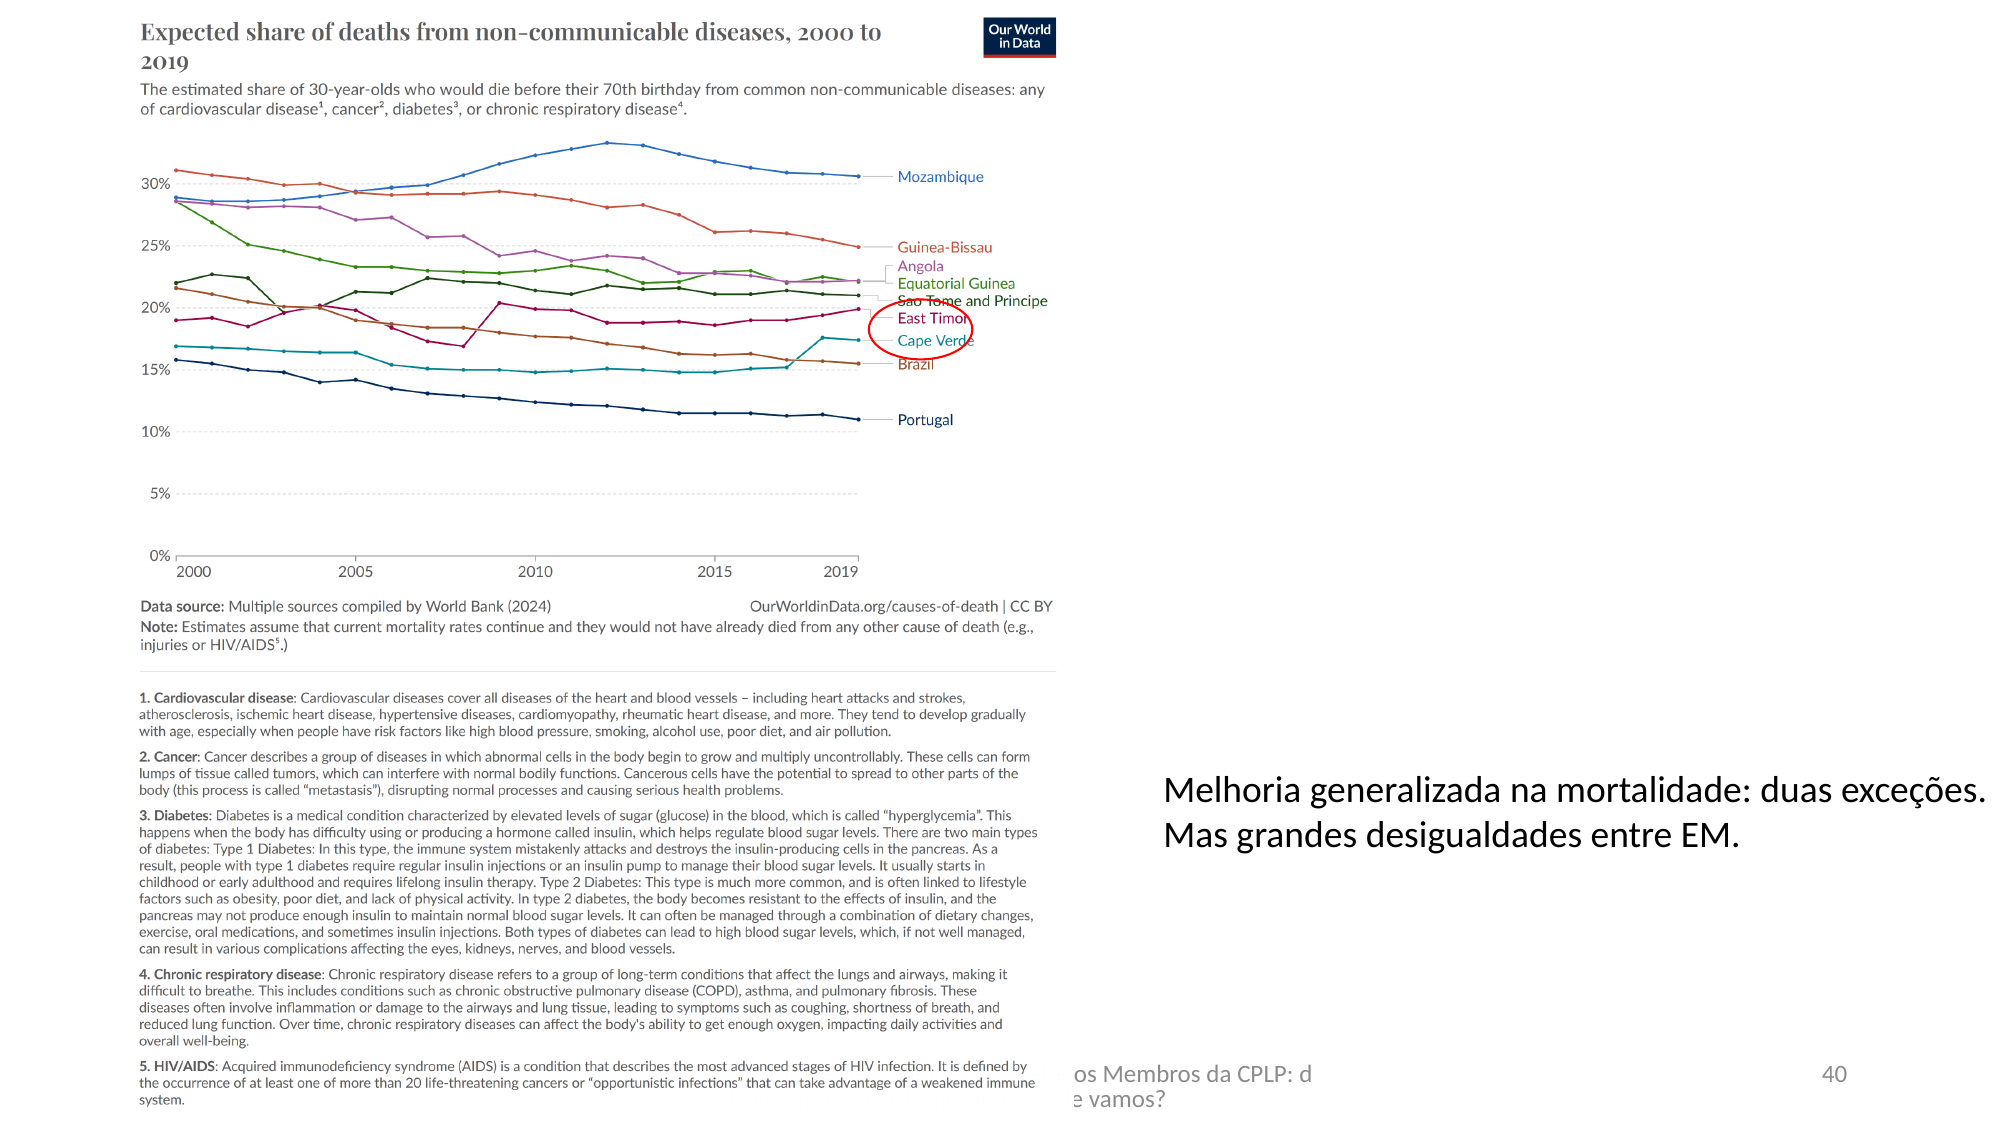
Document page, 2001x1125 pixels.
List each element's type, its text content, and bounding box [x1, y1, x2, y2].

footer Cuidados de saúde primários nos Estados Membros da CPLP: de onde vimos, onde estamos, para onde vamos? [1074, 1042, 1338, 1103]
picture [122, 0, 1074, 1125]
text_box Melhoria generalizada na mortalidade: duas exceções. Mas grandes desigualdades entre EM. [1148, 757, 2000, 863]
slide_number 40 [1412, 1042, 1863, 1103]
